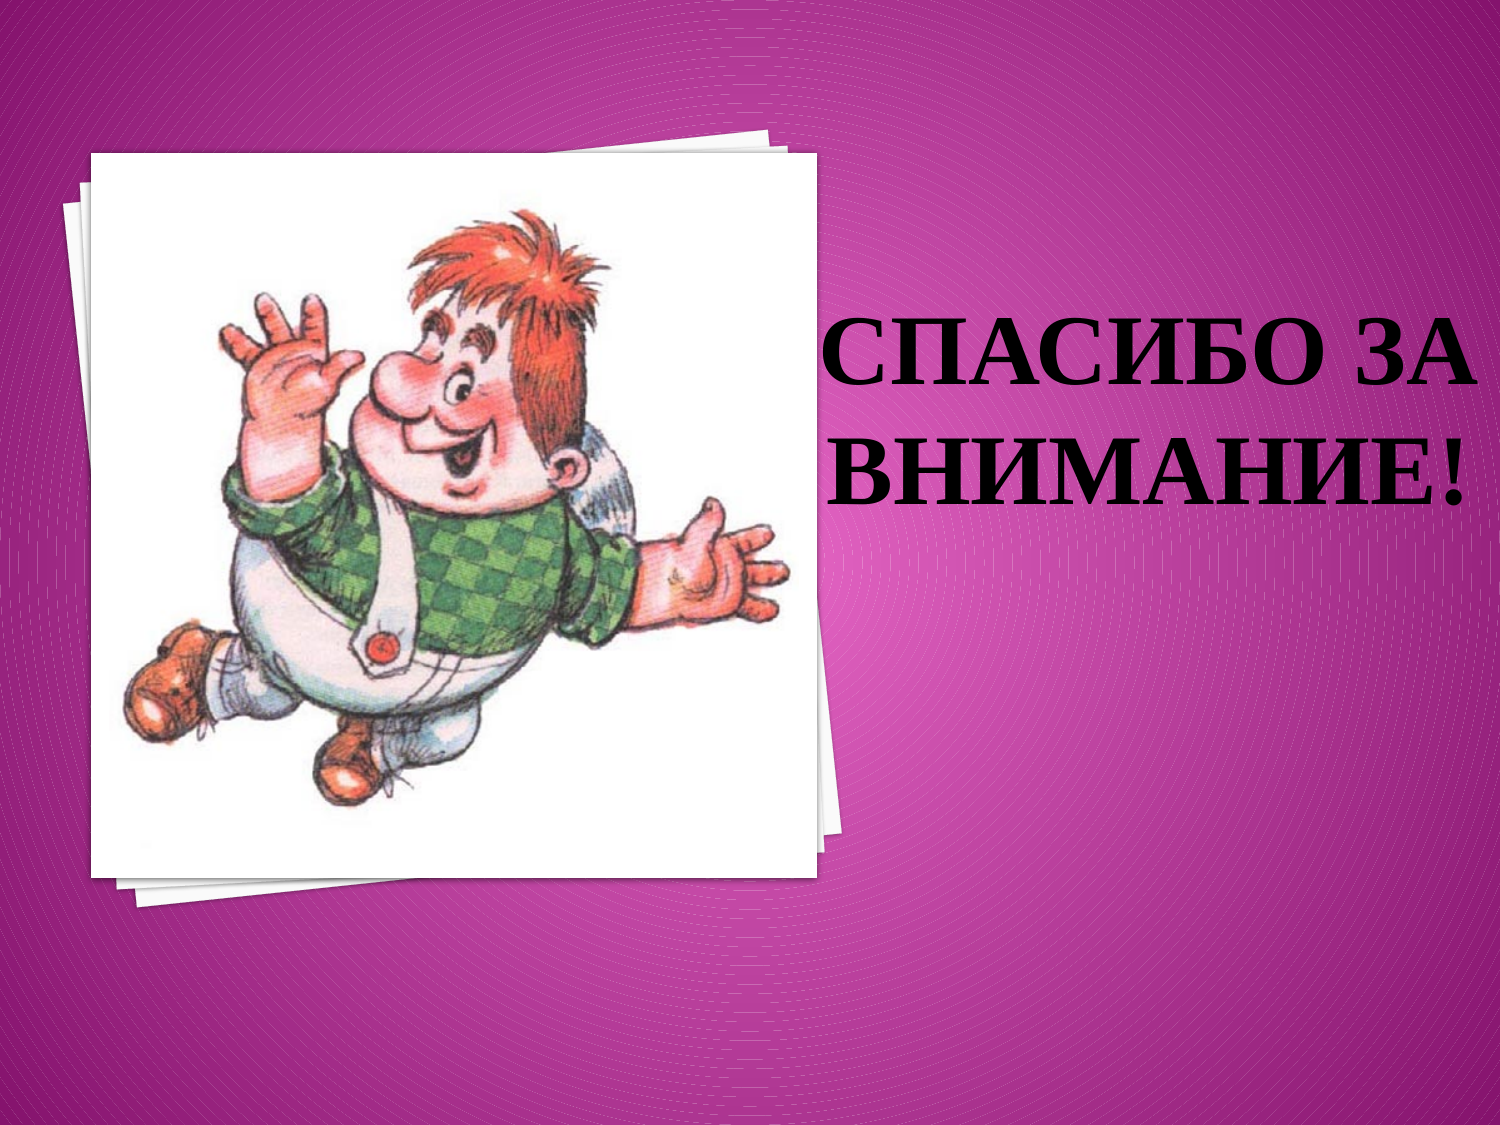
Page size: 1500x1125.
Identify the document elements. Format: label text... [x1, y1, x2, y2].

picture [108, 170, 800, 862]
title Спасибо за внимание! [822, 187, 1500, 525]
